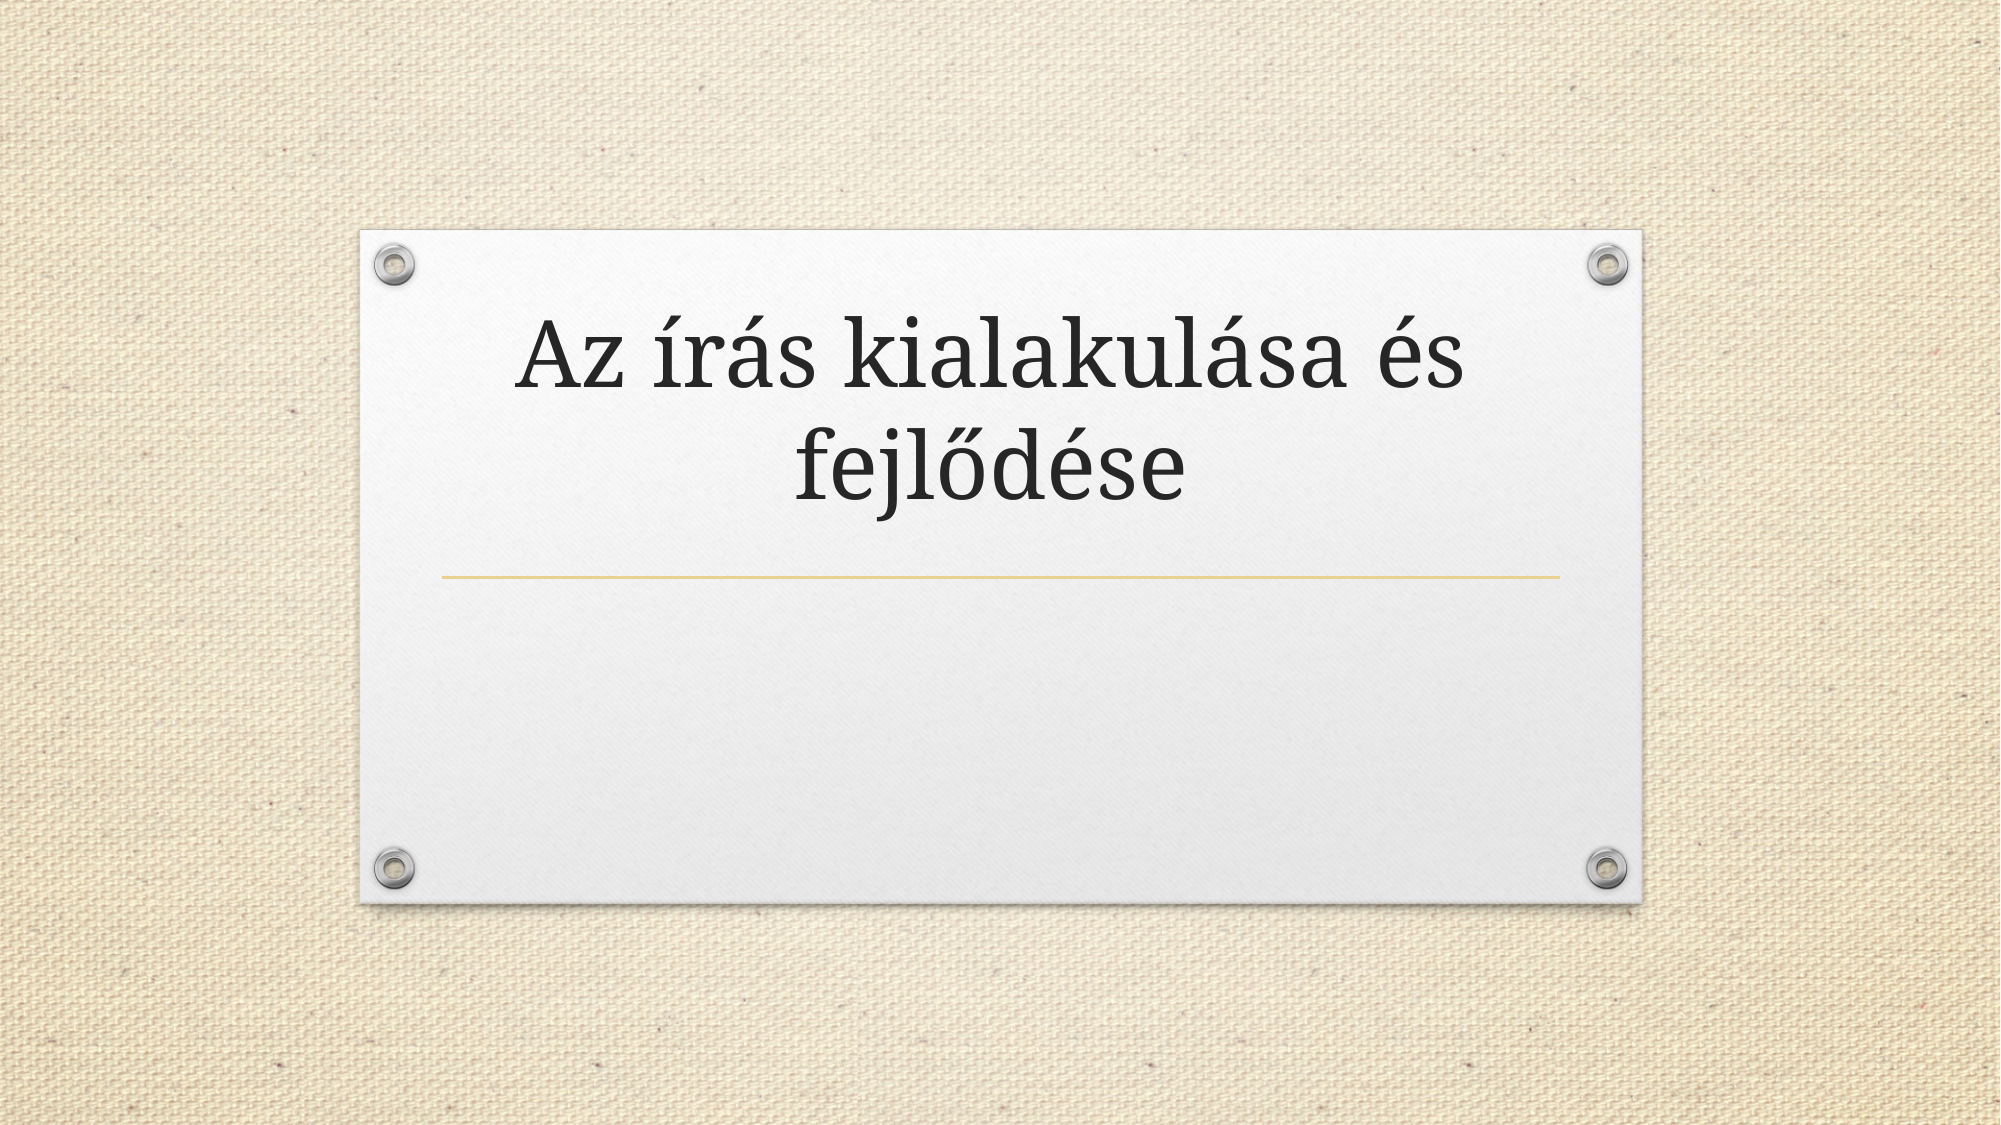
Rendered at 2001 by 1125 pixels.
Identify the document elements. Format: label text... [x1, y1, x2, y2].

picture [0, 0, 2001, 1125]
title Az írás kialakulása és fejlődése [326, 285, 1656, 526]
